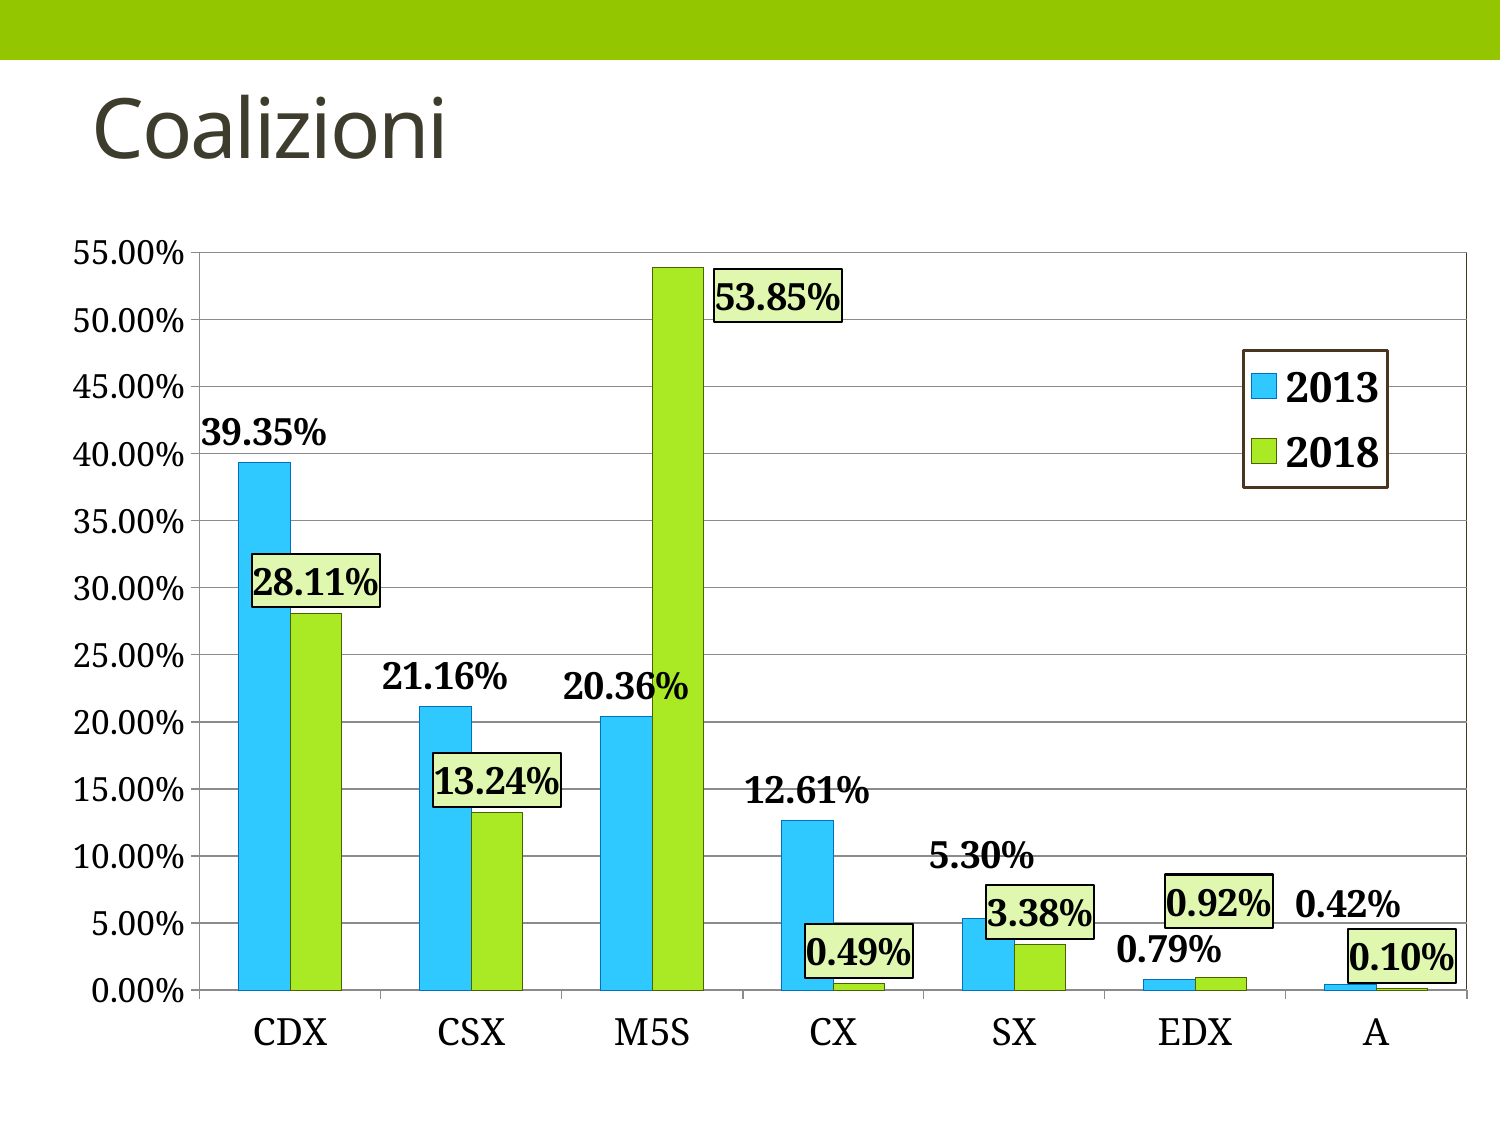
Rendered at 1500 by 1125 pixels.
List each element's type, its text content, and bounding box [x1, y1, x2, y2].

title Coalizioni [76, 30, 1229, 205]
chart [17, 207, 1483, 1071]
